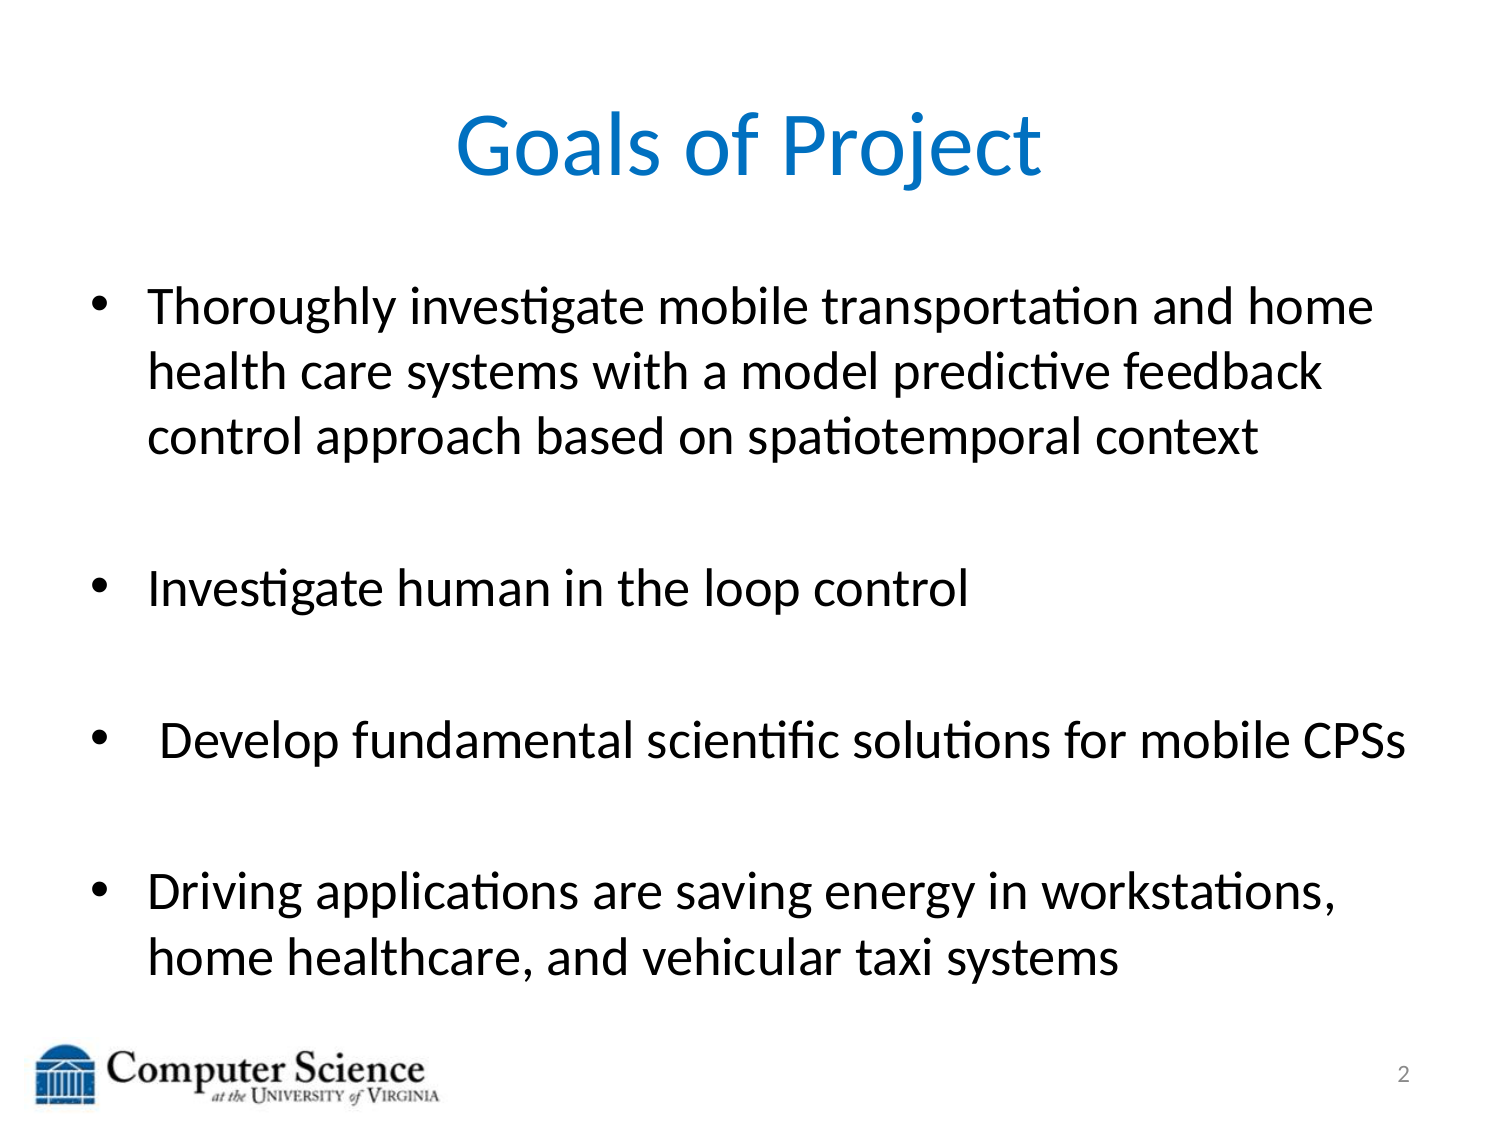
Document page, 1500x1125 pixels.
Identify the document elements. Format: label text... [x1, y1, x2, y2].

picture [24, 1037, 450, 1116]
slide_number 2 [1074, 1042, 1425, 1103]
list Thoroughly investigate mobile transportation and home health care systems with a model predictive feedback control approach based on spatiotemporal context Investigate human in the loop control Develop fundamental scientific solutions for mobile CPSs Driving applications are saving energy in workstations, home healthcare, and vehicular taxi systems [75, 262, 1425, 1005]
title Goals of Project [75, 45, 1425, 233]
